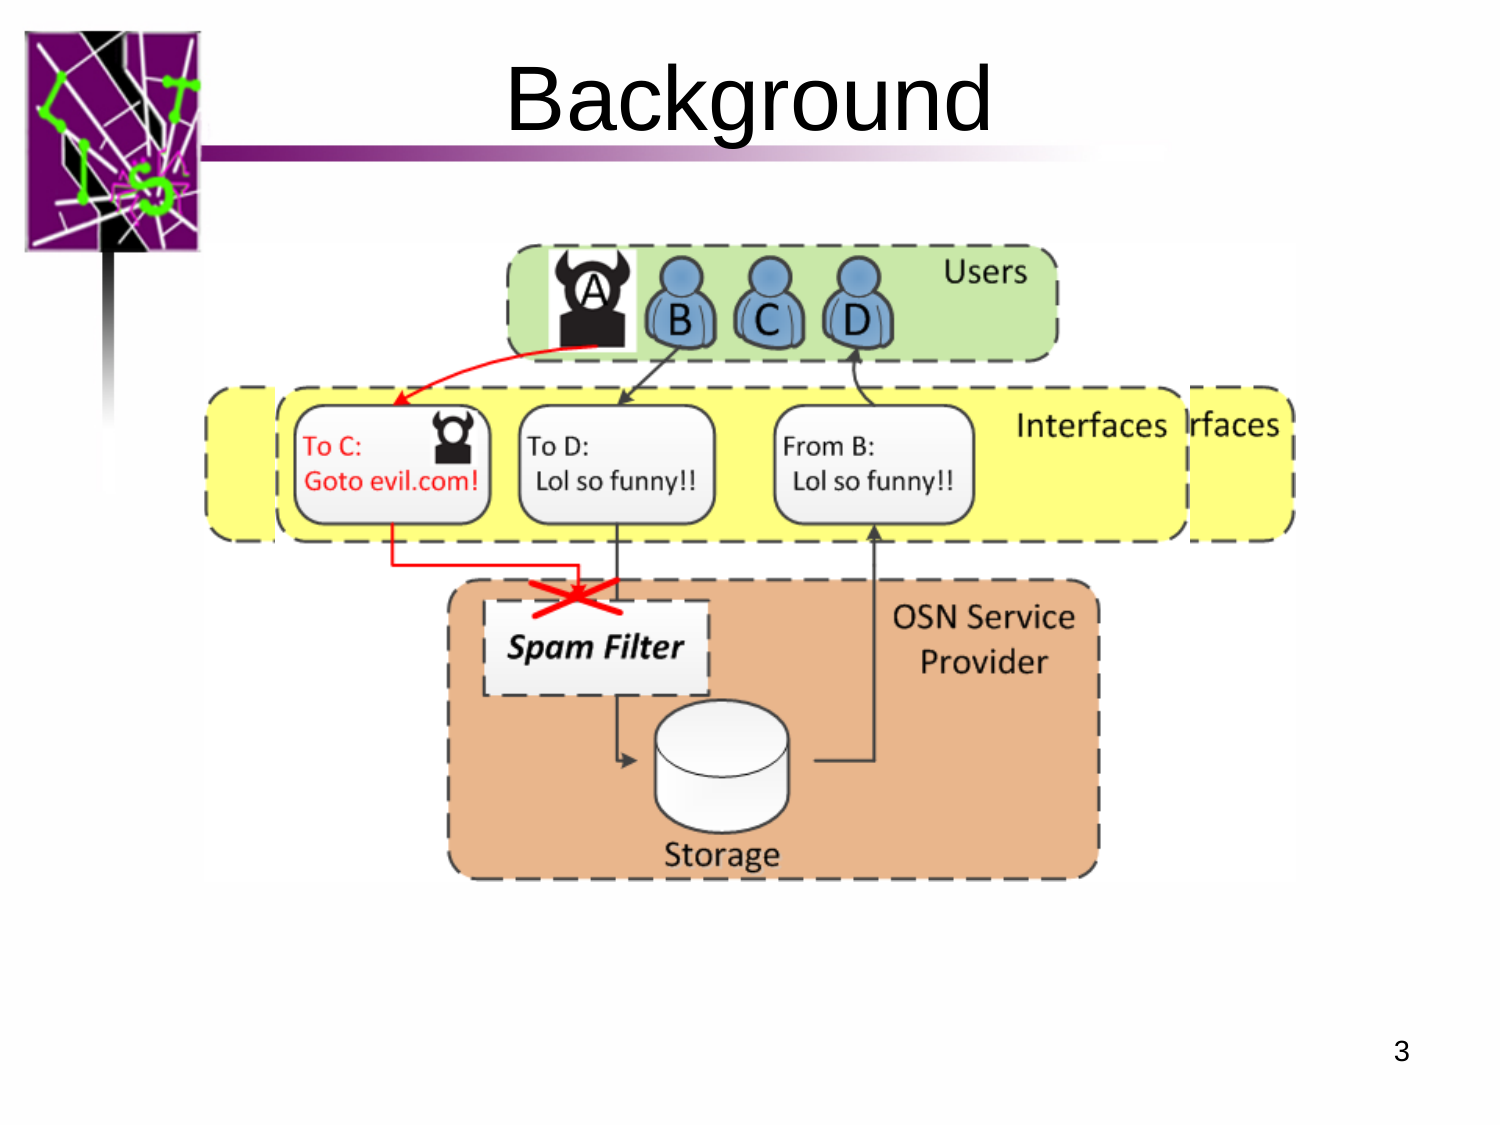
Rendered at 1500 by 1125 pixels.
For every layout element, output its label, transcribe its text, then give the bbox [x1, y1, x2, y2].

text_box 3 [1074, 1024, 1425, 1103]
title Background [74, 0, 1426, 188]
picture [0, 0, 1500, 1125]
